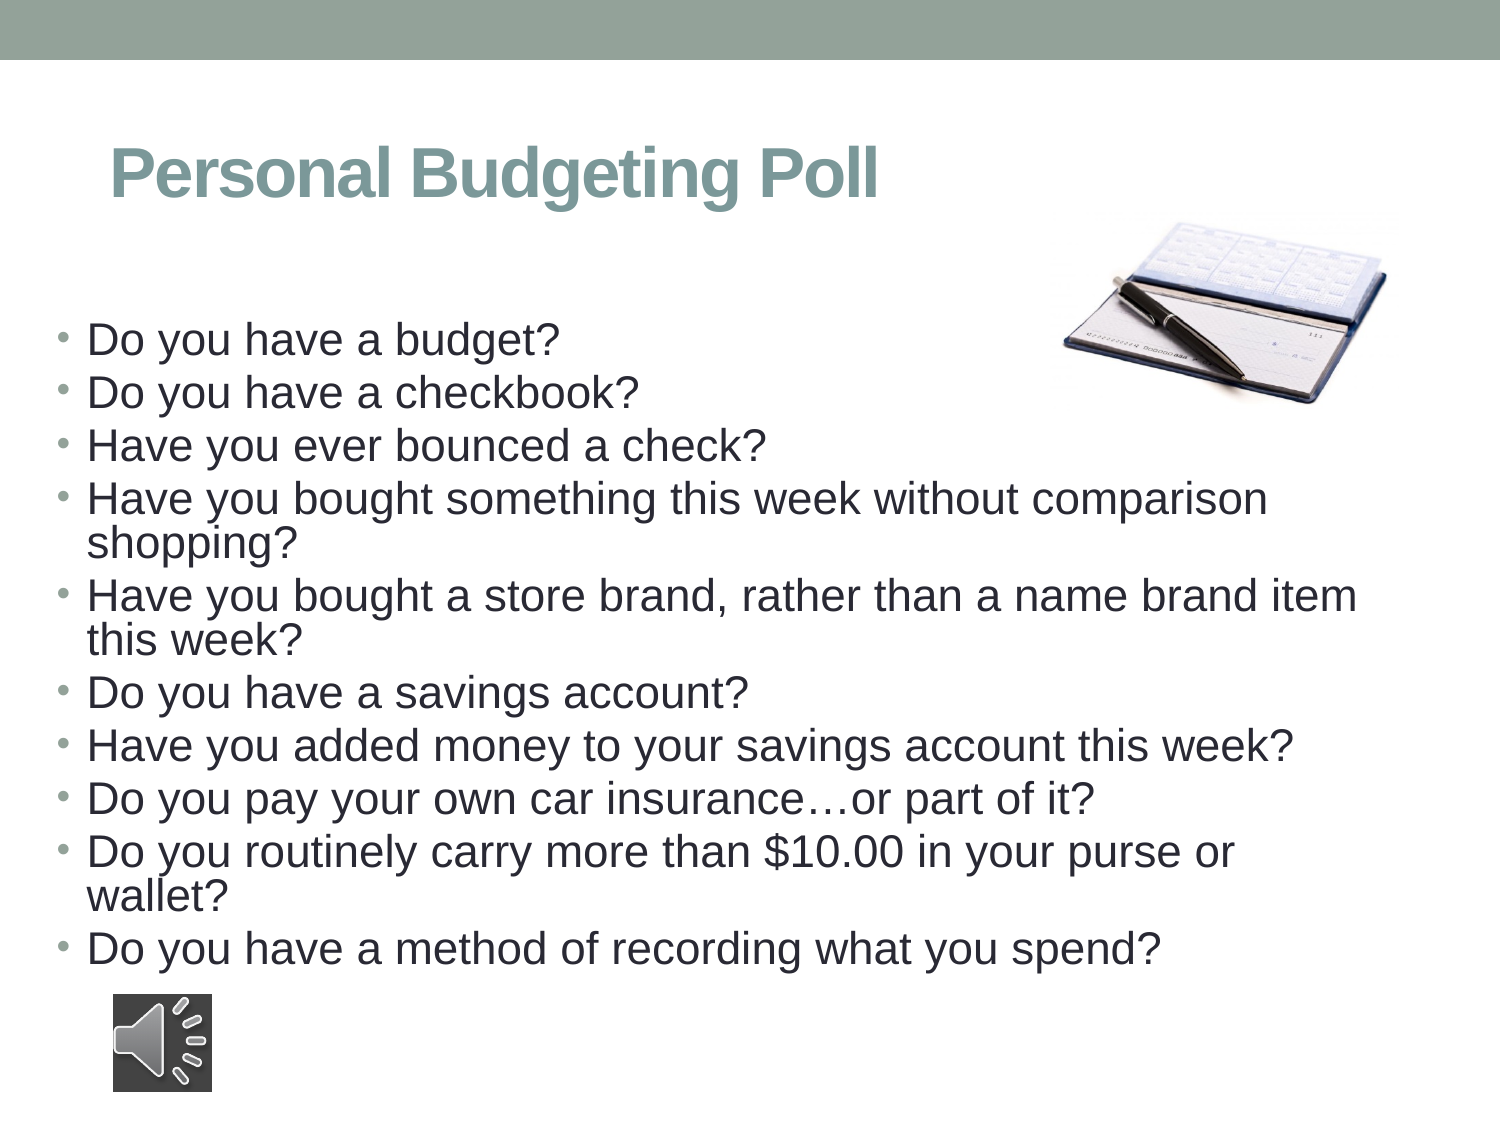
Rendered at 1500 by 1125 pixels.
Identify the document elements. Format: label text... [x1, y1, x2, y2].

title Personal Budgeting Poll [75, 87, 1425, 250]
picture [1049, 212, 1400, 415]
list Do you have a budget? Do you have a checkbook? Have you ever bounced a check? Have you bought something this week without comparison shopping? Have you bought a store brand, rather than a name brand item this week? Do you have a savings account? Have you added money to your savings account this week? Do you pay your own car insurance…or part of it? Do you routinely carry more than $10.00 in your purse or wallet? Do you have a method of recording what you spend? [41, 312, 1392, 1031]
picture [112, 992, 213, 1094]
